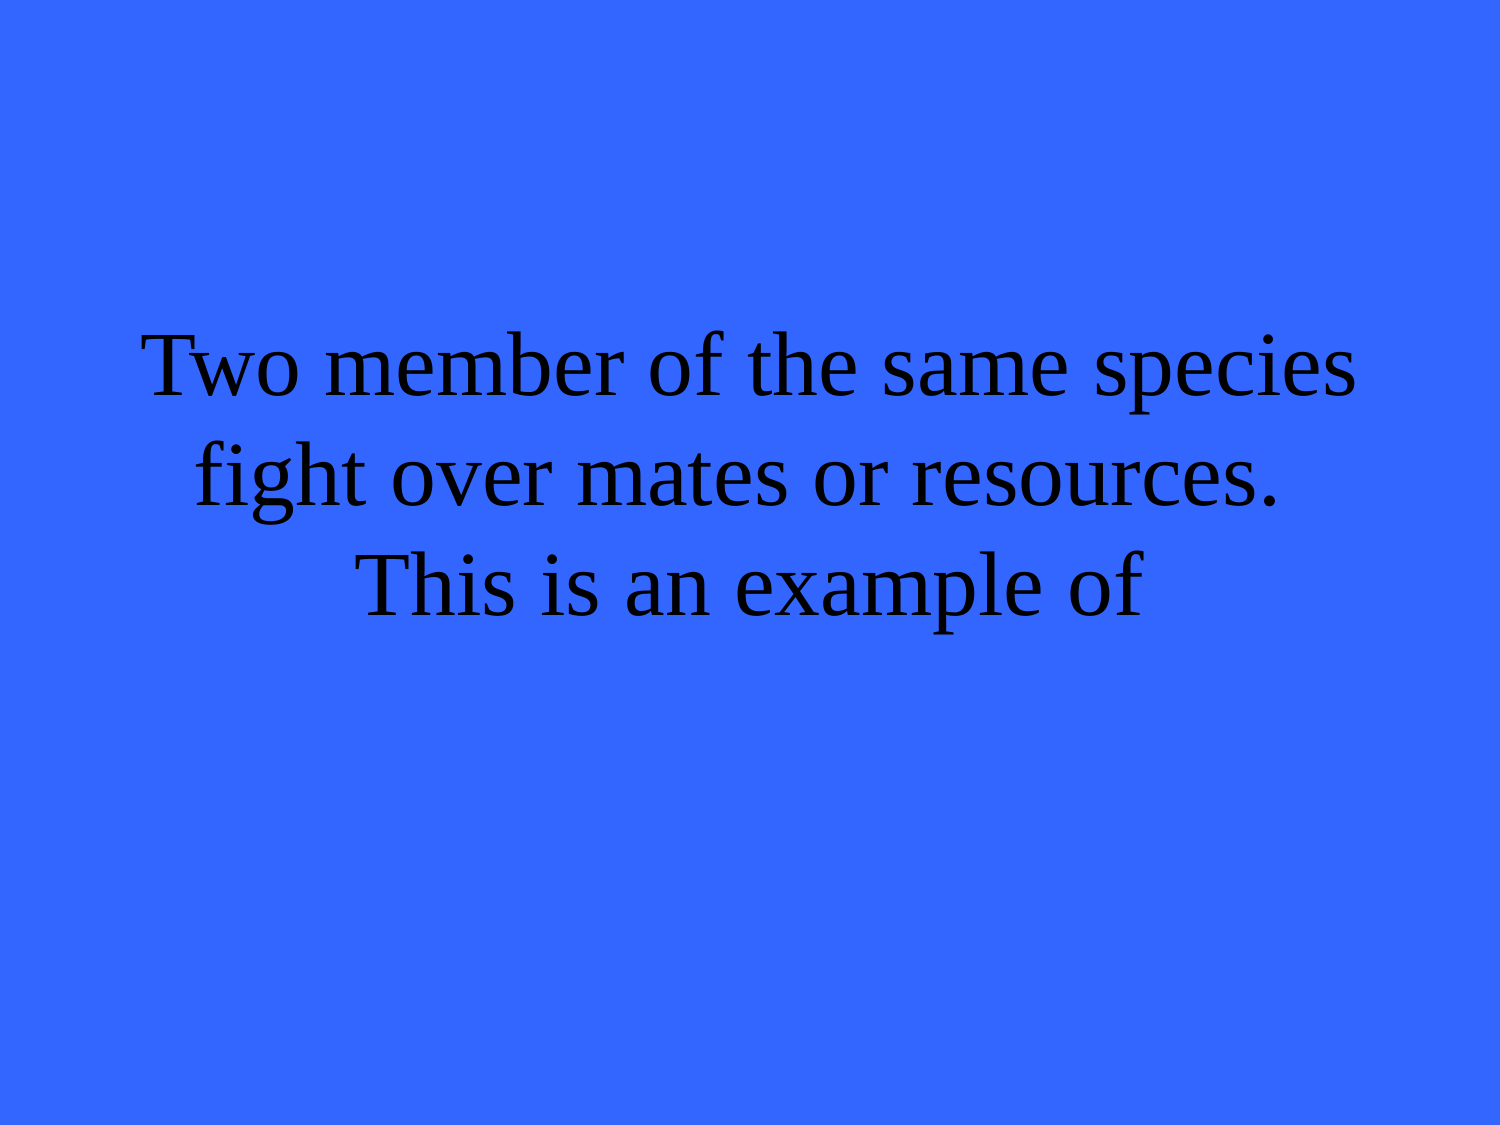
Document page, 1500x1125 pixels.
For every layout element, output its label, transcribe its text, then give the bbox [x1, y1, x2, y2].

title Two member of the same species fight over mates or resources. This is an example of [112, 374, 1388, 563]
